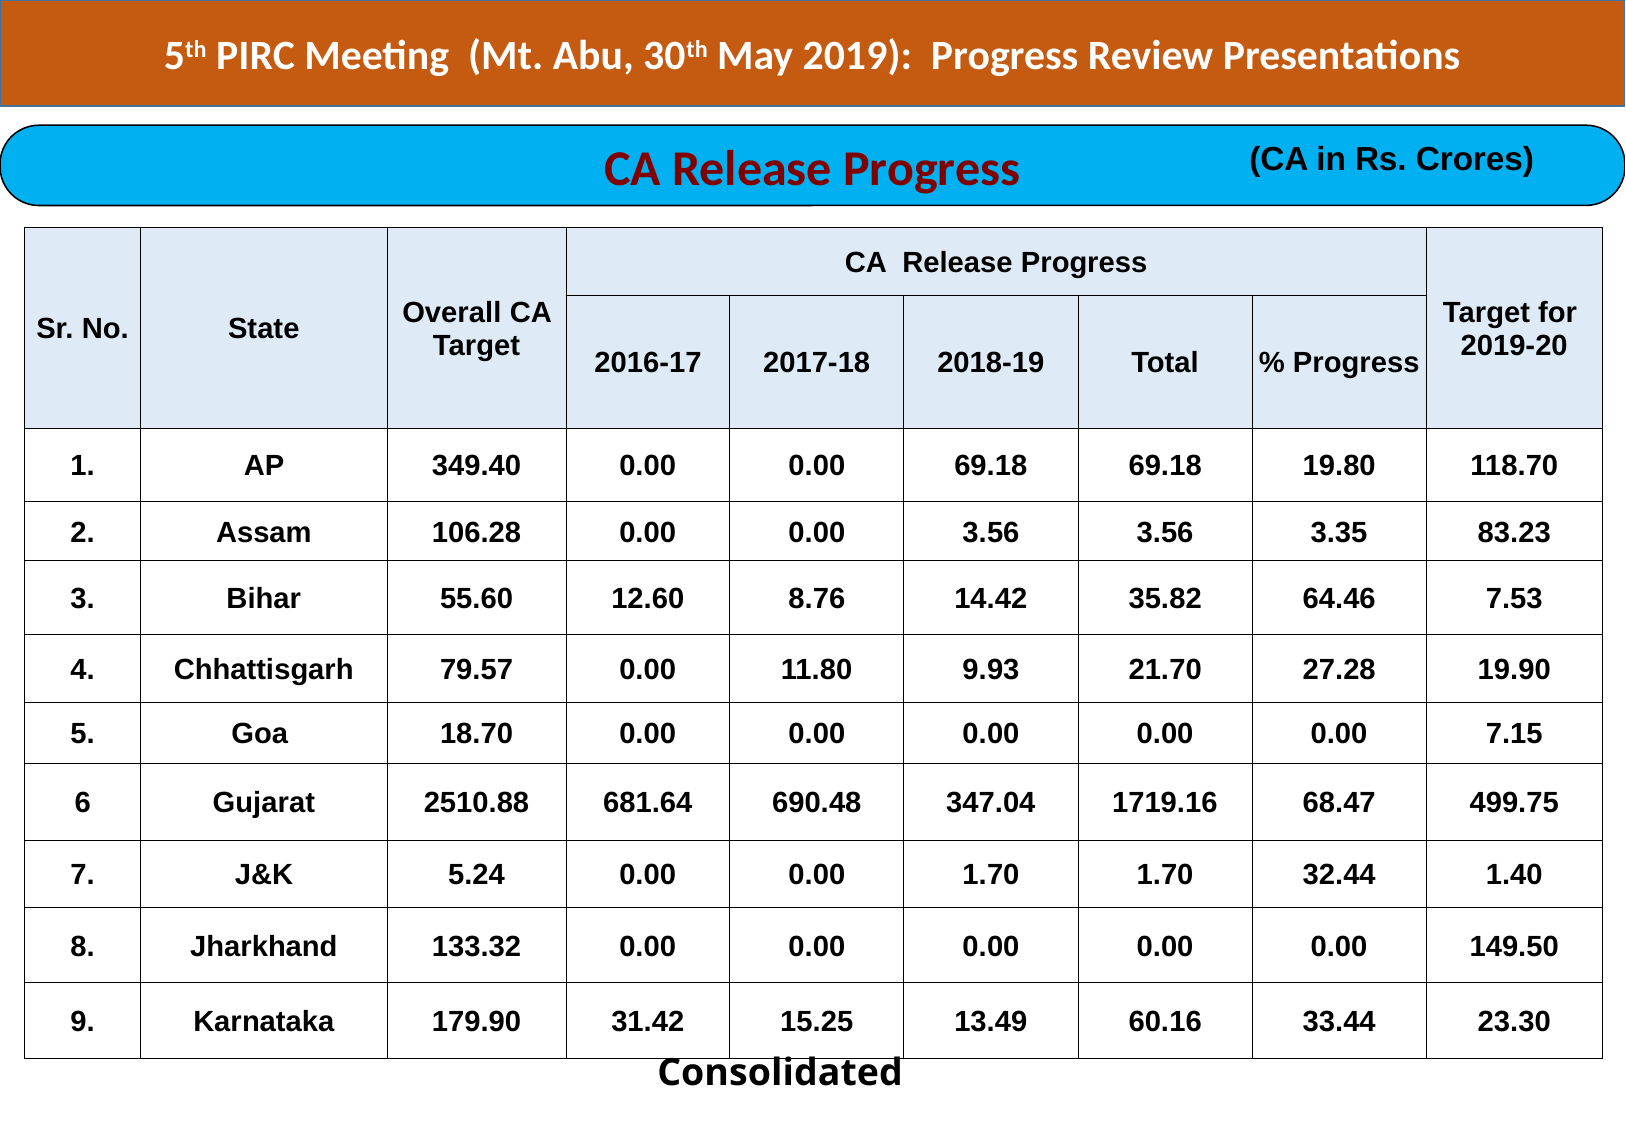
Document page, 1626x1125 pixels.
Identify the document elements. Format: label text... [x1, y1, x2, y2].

table_cell 5.24 [388, 841, 566, 907]
table_cell 7.53 [1427, 561, 1602, 634]
table_cell 3.56 [1079, 502, 1252, 560]
table_cell 11.80 [730, 635, 903, 702]
table_cell 13.49 [904, 983, 1078, 1058]
table_cell 83.23 [1427, 502, 1602, 560]
table_cell 1.70 [904, 841, 1078, 907]
table_cell 149.50 [1427, 908, 1602, 982]
table_cell 35.82 [1079, 561, 1252, 634]
table_cell 7.15 [1427, 703, 1602, 763]
table_cell 690.48 [730, 764, 903, 840]
table_cell 1719.16 [1079, 764, 1252, 840]
table_cell 12.60 [567, 561, 729, 634]
footer Consolidated [505, 1040, 1055, 1101]
table_cell 0.00 [1253, 908, 1426, 982]
table_cell 2510.88 [388, 764, 566, 840]
text_box CA Release Progress [0, 125, 1625, 206]
table_cell 349.40 [388, 429, 566, 501]
table_cell Bihar [141, 561, 387, 634]
table_cell 347.04 [904, 764, 1078, 840]
table_cell 0.00 [567, 502, 729, 560]
table_cell 1.70 [1079, 841, 1252, 907]
table_cell 60.16 [1079, 983, 1252, 1058]
table_cell 23.30 [1427, 983, 1602, 1058]
table_cell Jharkhand [141, 908, 387, 982]
table_cell 9. [25, 983, 140, 1058]
table_cell 1. [25, 429, 140, 501]
table_cell 68.47 [1253, 764, 1426, 840]
table_cell 133.32 [388, 908, 566, 982]
table_cell J&K [141, 841, 387, 907]
table_cell 18.70 [388, 703, 566, 763]
text_box 5th PIRC Meeting (Mt. Abu, 30th May 2019): Progress Review Presentations [0, 0, 1625, 107]
table_cell Karnataka [141, 983, 387, 1058]
table_cell 179.90 [388, 983, 566, 1058]
table_cell 499.75 [1427, 764, 1602, 840]
text_box (CA in Rs. Crores) [1234, 129, 1550, 185]
table_cell 0.00 [567, 703, 729, 763]
table_cell 0.00 [567, 841, 729, 907]
table_cell 0.00 [1079, 703, 1252, 763]
table_cell 0.00 [730, 841, 903, 907]
table_cell 0.00 [1079, 908, 1252, 982]
table_cell Gujarat [141, 764, 387, 840]
table_cell Goa [141, 703, 387, 763]
table_cell 15.25 [730, 983, 903, 1040]
table_cell 33.44 [1253, 983, 1426, 1058]
table_cell 2. [25, 502, 140, 560]
table_cell 8. [25, 908, 140, 982]
table_cell 21.70 [1079, 635, 1252, 702]
table_cell 0.00 [567, 908, 729, 982]
table_cell 6 [25, 764, 140, 840]
table_cell 0.00 [904, 703, 1078, 763]
table_cell 2017-18 [730, 296, 903, 428]
table_cell 2018-19 [904, 296, 1078, 428]
table_cell 69.18 [1079, 429, 1252, 501]
table_cell 79.57 [388, 635, 566, 702]
table_cell 3.56 [904, 502, 1078, 560]
table_cell 4. [25, 635, 140, 702]
table_cell 106.28 [388, 502, 566, 560]
table_cell 19.80 [1253, 429, 1426, 501]
table_cell 64.46 [1253, 561, 1426, 634]
table_cell 3. [25, 561, 140, 634]
table_cell 0.00 [1253, 703, 1426, 763]
table_cell Total [1079, 296, 1252, 428]
table_cell % Progress [1253, 296, 1426, 428]
table_cell 69.18 [904, 429, 1078, 501]
table_header Sr. No. [25, 228, 140, 428]
table_cell 0.00 [567, 429, 729, 501]
table_cell 9.93 [904, 635, 1078, 702]
table_cell 118.70 [1427, 429, 1602, 501]
table_cell 19.90 [1427, 635, 1602, 702]
table_cell 2016-17 [567, 296, 729, 428]
table_cell 55.60 [388, 561, 566, 634]
table_cell 0.00 [730, 703, 903, 763]
table_cell 32.44 [1253, 841, 1426, 907]
table_cell 5. [25, 703, 140, 763]
table_cell 7. [25, 841, 140, 907]
table_cell 8.76 [730, 561, 903, 634]
table_cell Assam [141, 502, 387, 560]
table_header CA Release Progress [567, 228, 1426, 295]
table_cell 681.64 [567, 764, 729, 840]
table_header State [141, 228, 387, 428]
table_cell 31.42 [567, 983, 729, 1040]
table_cell 14.42 [904, 561, 1078, 634]
table_header Overall CA Target [388, 228, 566, 428]
table_cell 1.40 [1427, 841, 1602, 907]
table_cell 0.00 [904, 908, 1078, 982]
table_cell 0.00 [730, 908, 903, 982]
table_cell 0.00 [730, 502, 903, 560]
table_header Target for 2019-20 [1427, 228, 1602, 428]
table_cell 0.00 [730, 429, 903, 501]
table_cell 27.28 [1253, 635, 1426, 702]
table_cell 3.35 [1253, 502, 1426, 560]
table_cell AP [141, 429, 387, 501]
table_cell Chhattisgarh [141, 635, 387, 702]
table_cell 0.00 [567, 635, 729, 702]
